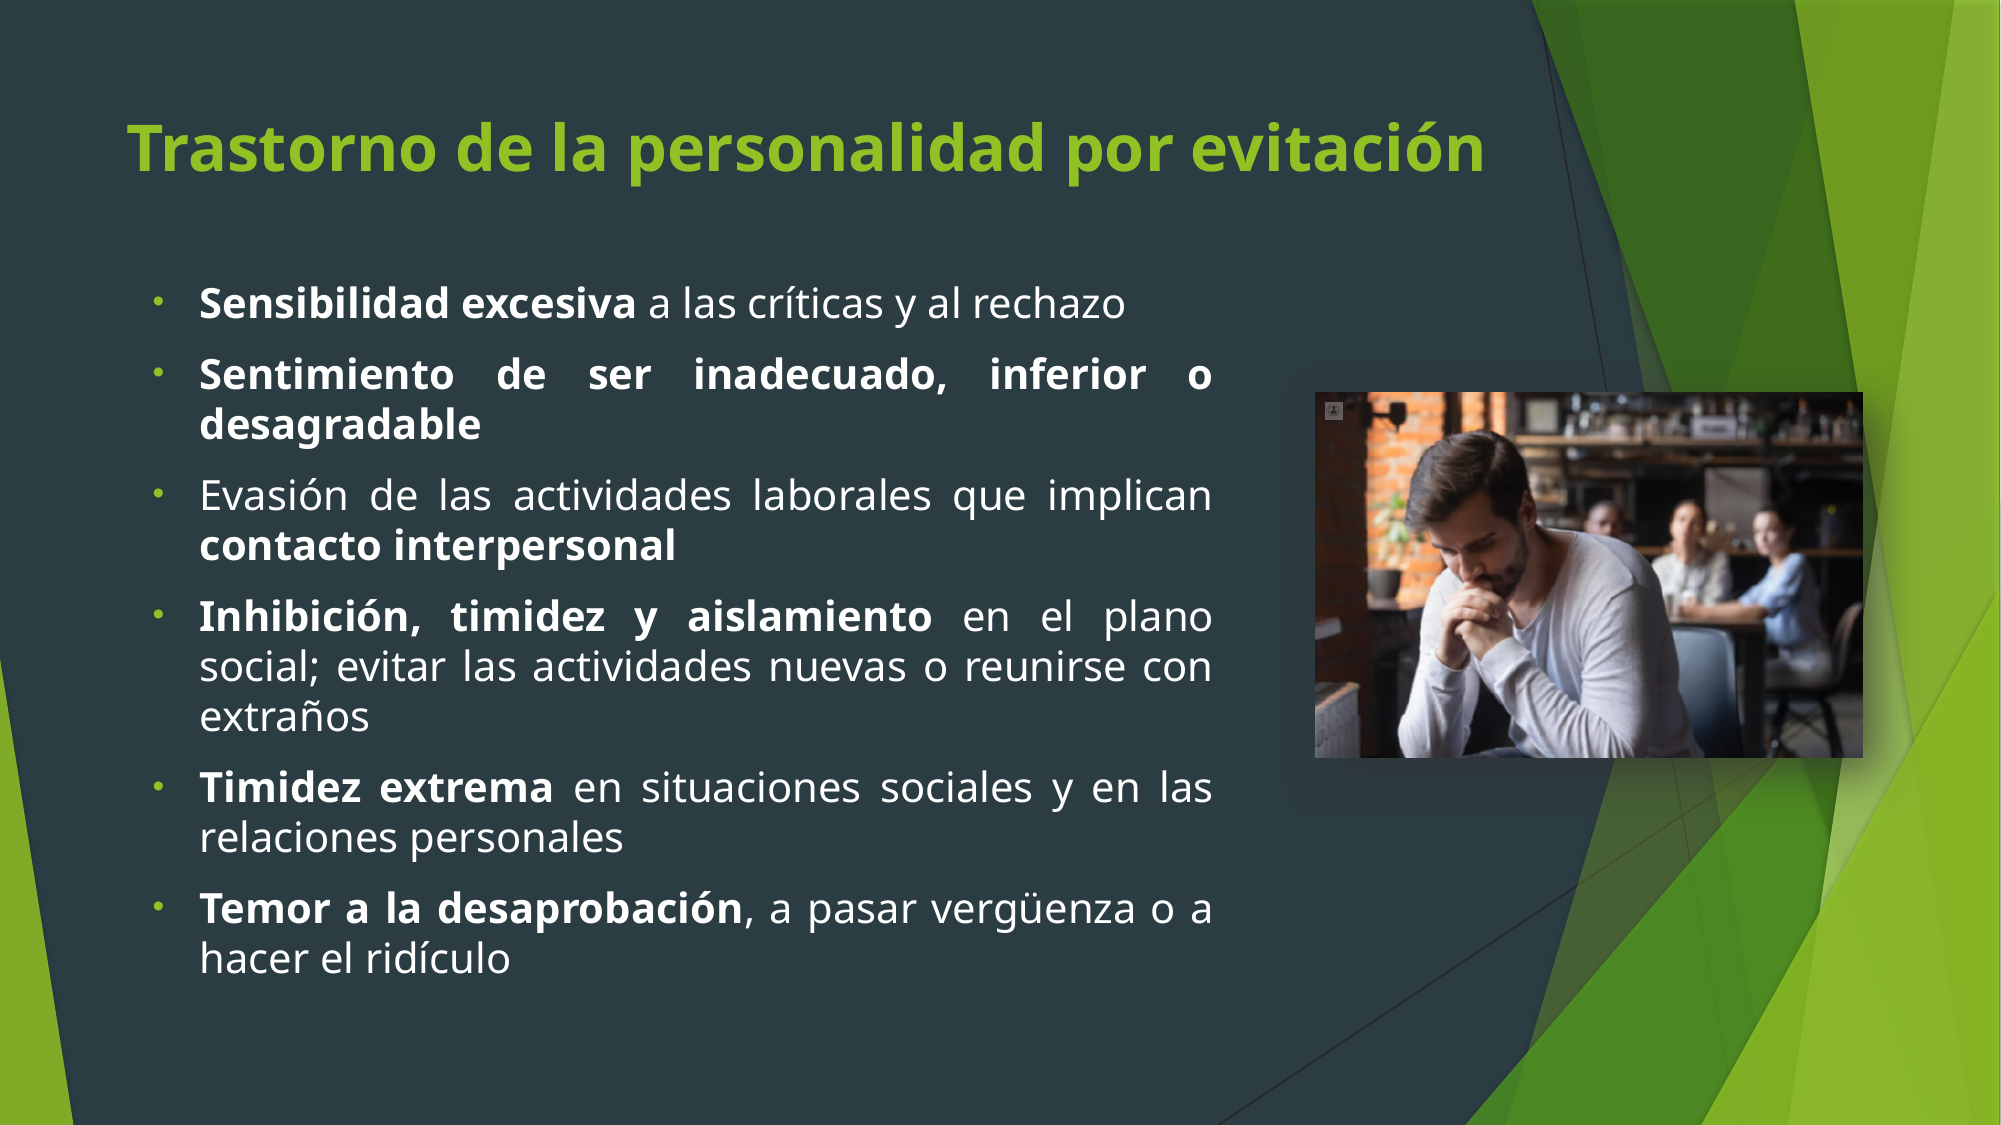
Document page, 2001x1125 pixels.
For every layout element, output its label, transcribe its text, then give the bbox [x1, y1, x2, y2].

picture [1314, 392, 1863, 758]
list Sensibilidad excesiva a las críticas y al rechazo Sentimiento de ser inadecuado, inferior o desagradable Evasión de las actividades laborales que implican contacto interpersonal Inhibición, timidez y aislamiento en el plano social; evitar las actividades nuevas o reunirse con extraños Timidez extrema en situaciones sociales y en las relaciones personales Temor a la desaprobación, a pasar vergüenza o a hacer el ridículo [137, 269, 1230, 1009]
title Trastorno de la personalidad por evitación [111, 99, 1522, 317]
